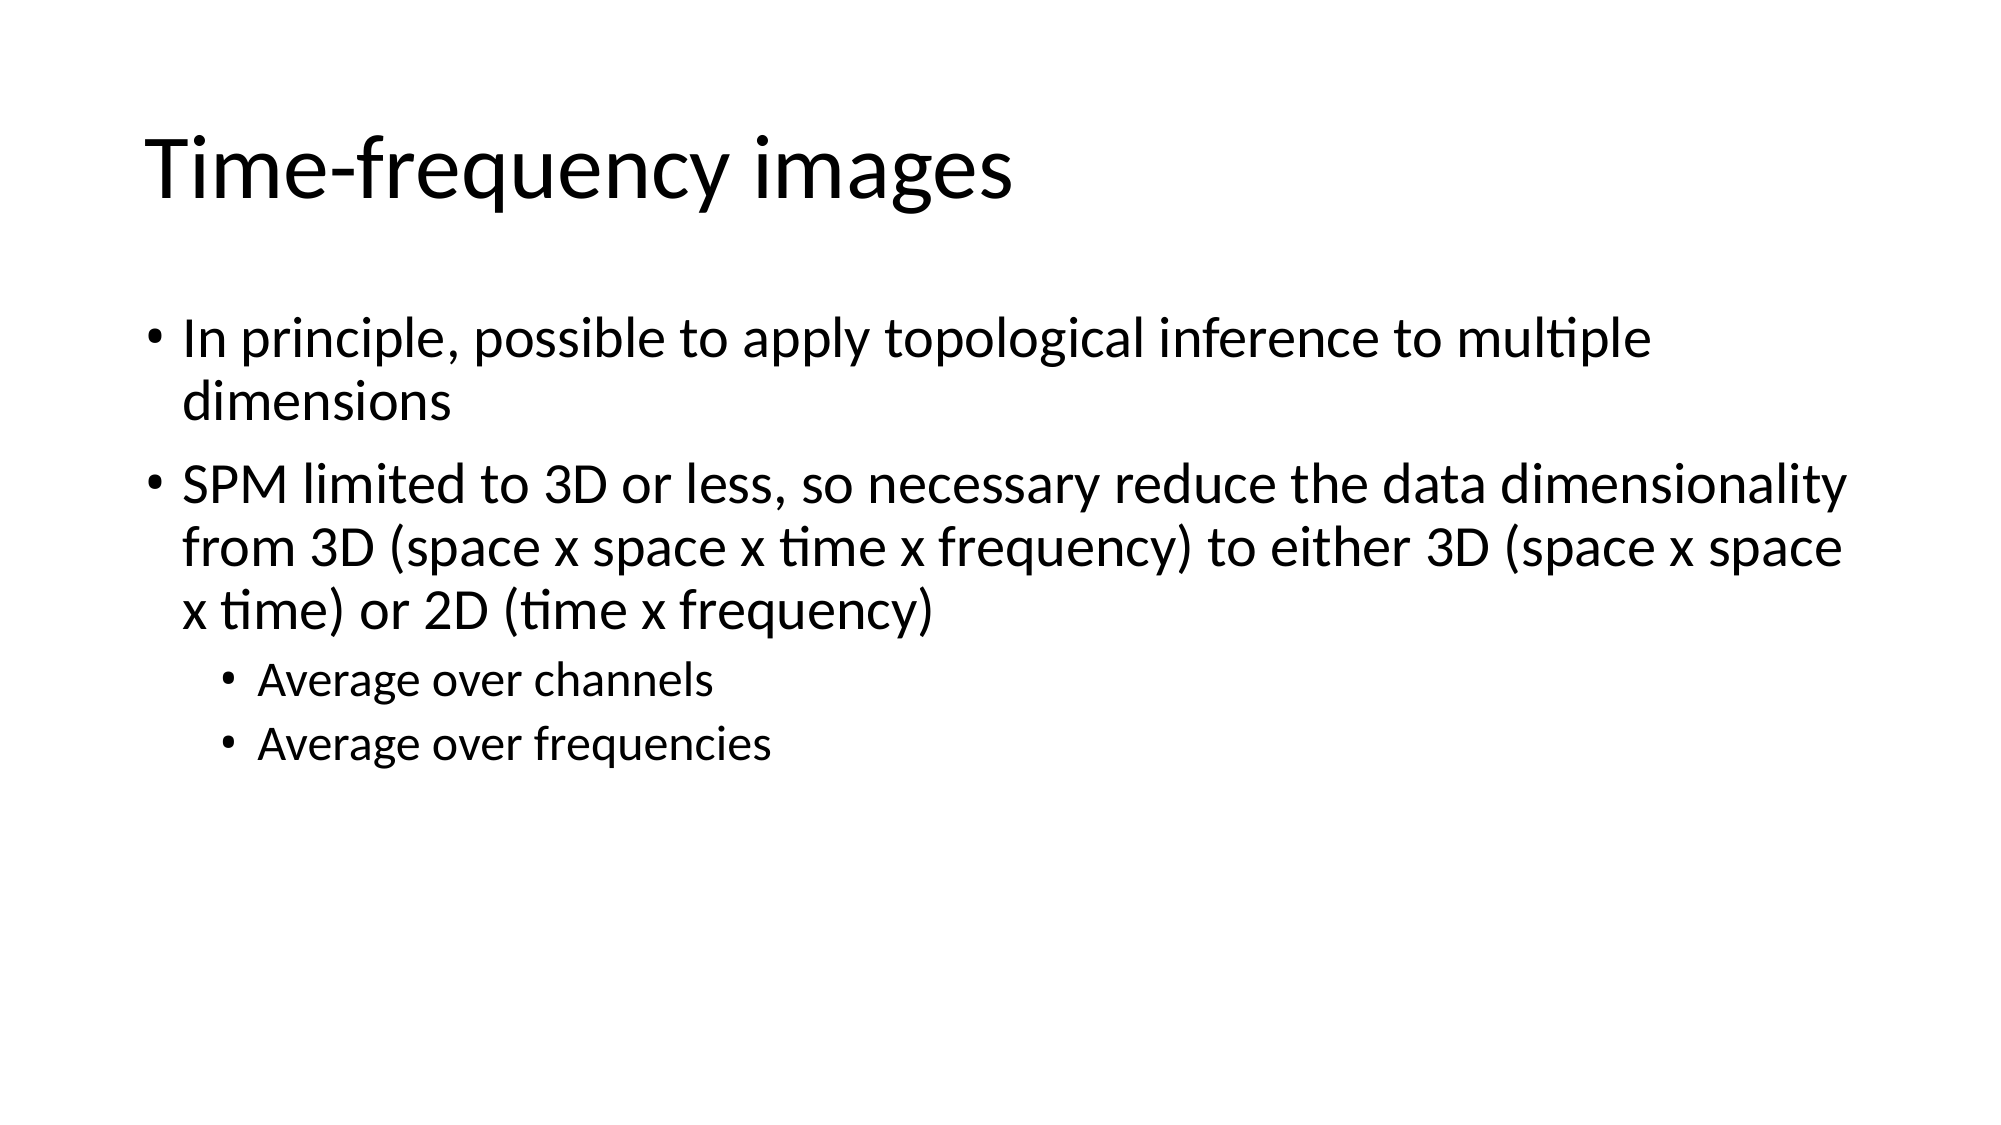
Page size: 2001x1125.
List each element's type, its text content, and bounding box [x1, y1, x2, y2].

list In principle, possible to apply topological inference to multiple dimensions SPM limited to 3D or less, so necessary reduce the data dimensionality from 3D (space x space x time x frequency) to either 3D (space x space x time) or 2D (time x frequency) Average over channels Average over frequencies [136, 298, 1863, 1014]
title Time-frequency images [136, 59, 1863, 278]
